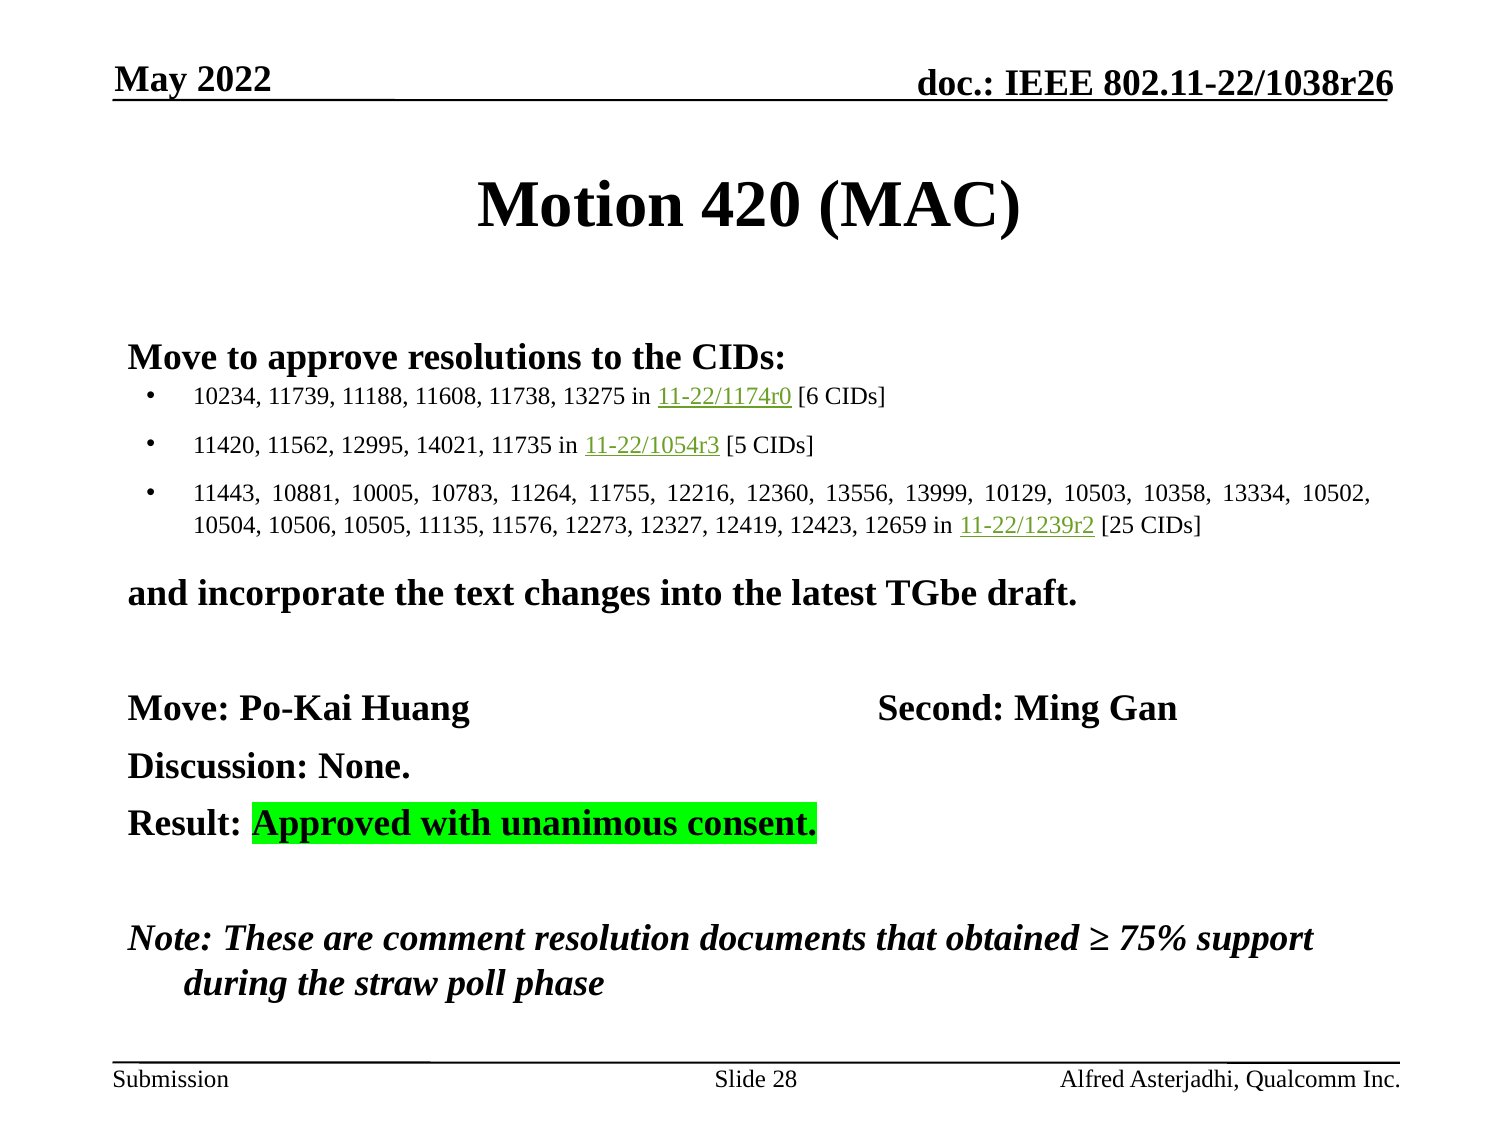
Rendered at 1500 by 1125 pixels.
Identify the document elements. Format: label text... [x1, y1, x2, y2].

slide_number Slide 28 [712, 1061, 800, 1123]
title Motion 420 (MAC) [112, 112, 1388, 288]
list Move to approve resolutions to the CIDs: 10234, 11739, 11188, 11608, 11738, 13275 in 11-22/1174r0 [6 CIDs] 11420, 11562, 12995, 14021, 11735 in 11-22/1054r3 [5 CIDs] 11443, 10881, 10005, 10783, 11264, 11755, 12216, 12360, 13556, 13999, 10129, 10503, 10358, 13334, 10502, 10504, 10506, 10505, 11135, 11576, 12273, 12327, 12419, 12423, 12659 in 11-22/1239r2 [25 CIDs] and incorporate the text changes into the latest TGbe draft. Move: Po-Kai Huang Second: Ming Gan Discussion: None. Result: Approved with unanimous consent. Note: These are comment resolution documents that obtained ≥ 75% support during the straw poll phase [112, 324, 1388, 1063]
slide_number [114, 54, 423, 100]
footer Alfred Asterjadhi, Qualcomm Inc. [878, 1061, 1402, 1093]
